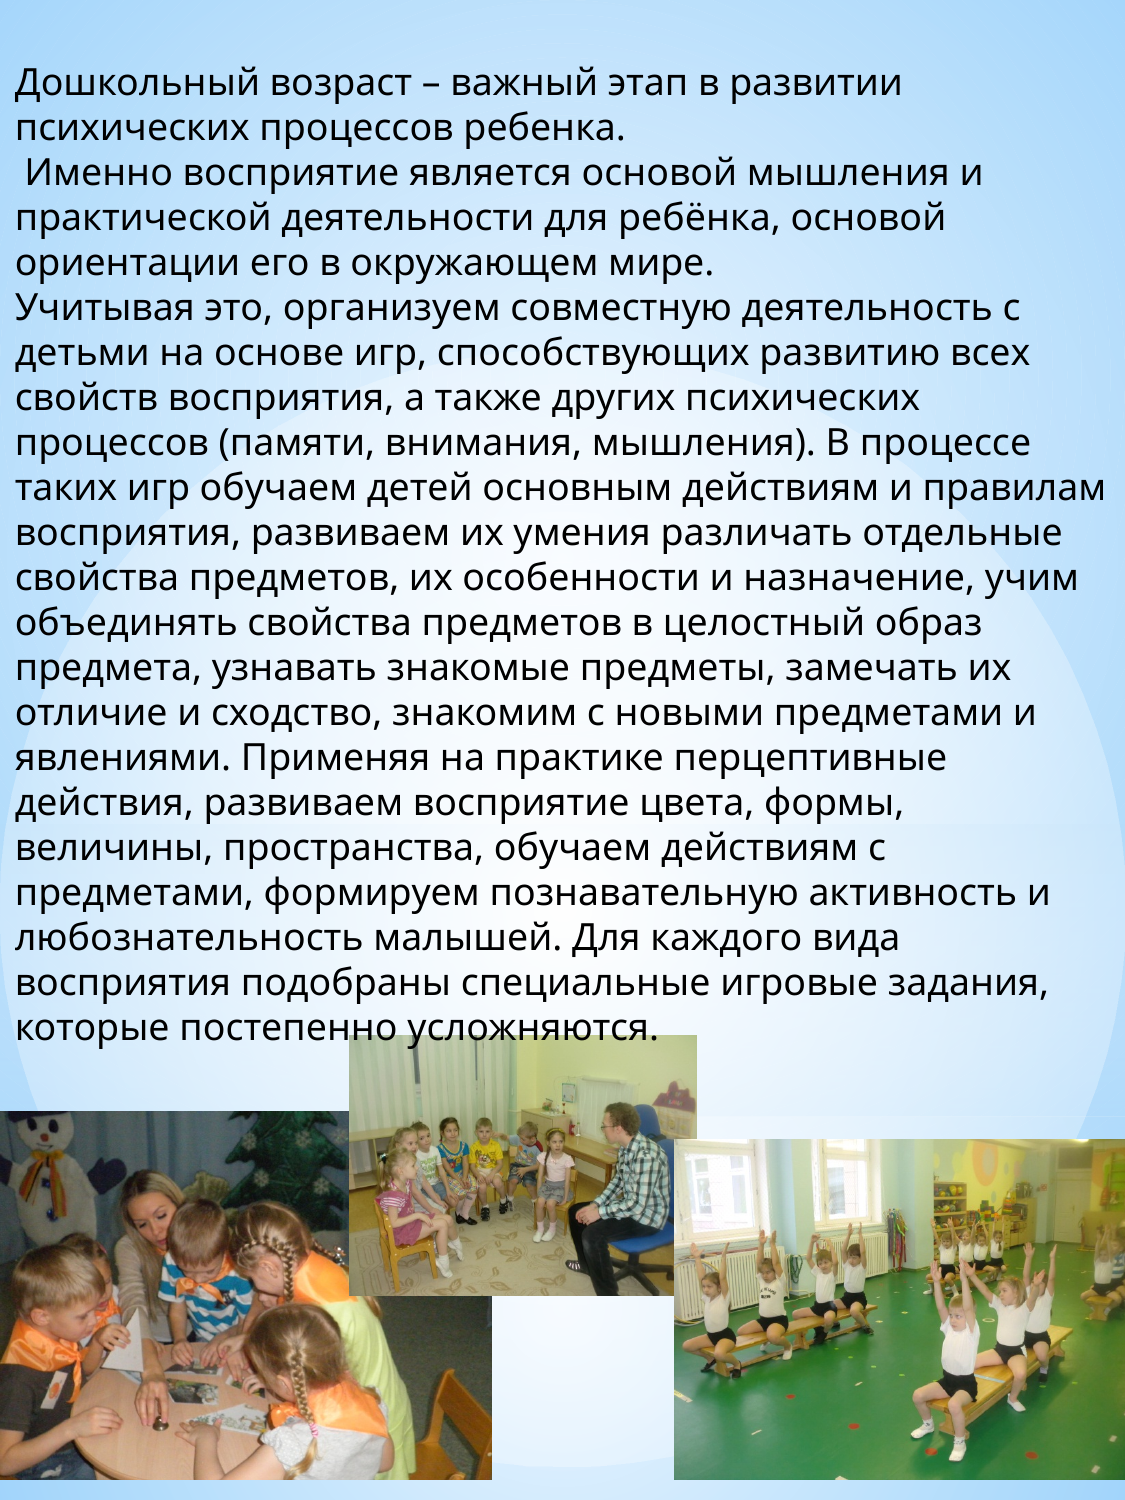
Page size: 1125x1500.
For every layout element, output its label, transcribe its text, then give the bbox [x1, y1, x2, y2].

text_box Дошкольный возраст – важный этап в развитии психических процессов ребенка. Именно восприятие является основой мышления и практической деятельности для ребёнка, основой ориентации его в окружающем мире. Учитывая это, организуем совместную деятельность с детьми на основе игр, способствующих развитию всех свойств восприятия, а также других психических процессов (памяти, внимания, мышления). В процессе таких игр обучаем детей основным действиям и правилам восприятия, развиваем их умения различать отдельные свойства предметов, их особенности и назначение, учим объединять свойства предметов в целостный образ предмета, узнавать знакомые предметы, замечать их отличие и сходство, знакомим с новыми предметами и явлениями. Применяя на практике перцептивные действия, развиваем восприятие цвета, формы, величины, пространства, обучаем действиям с предметами, формируем познавательную активность и любознательность малышей. Для каждого вида восприятия подобраны специальные игровые задания, которые постепенно усложняются. [0, 50, 1125, 1138]
picture [0, 1035, 1125, 1481]
